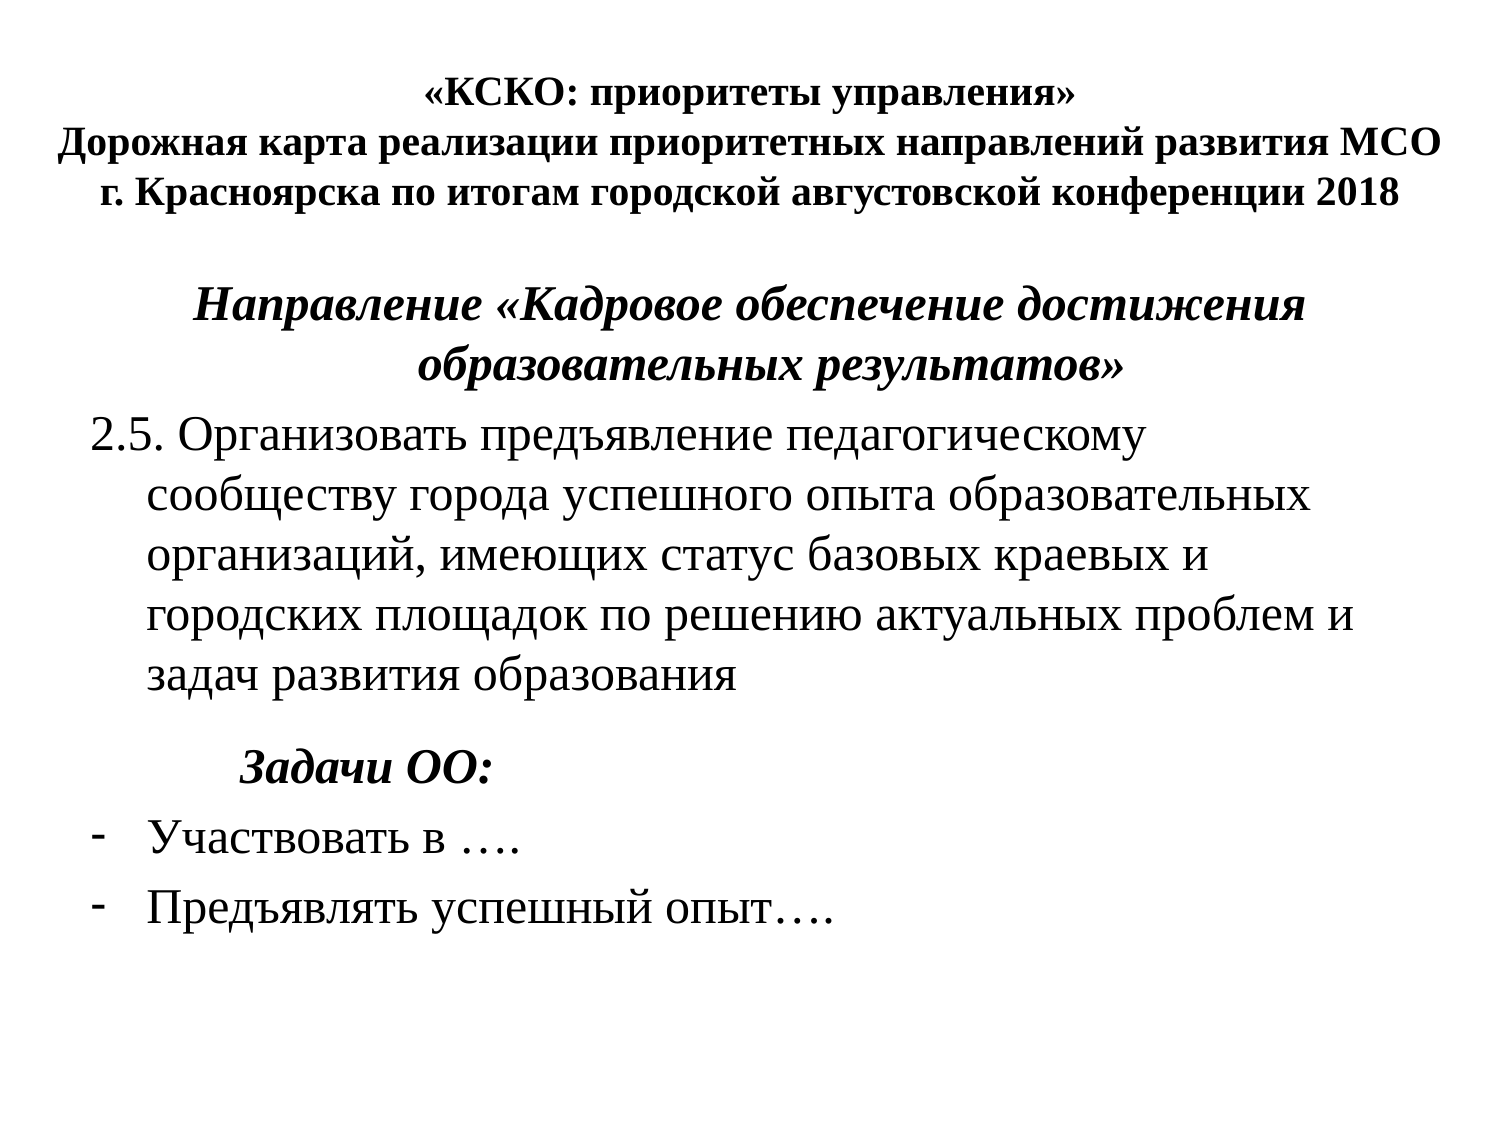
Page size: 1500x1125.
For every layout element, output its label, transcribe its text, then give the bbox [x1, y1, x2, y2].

title «КСКО: приоритеты управления» Дорожная карта реализации приоритетных направлений развития МСО г. Красноярска по итогам городской августовской конференции 2018 [37, 45, 1463, 233]
list Направление «Кадровое обеспечение достижения образовательных результатов» 2.5. Организовать предъявление педагогическому сообществу города успешного опыта образовательных организаций, имеющих статус базовых краевых и городских площадок по решению актуальных проблем и задач развития образования Задачи ОО: Участвовать в …. Предъявлять успешный опыт…. [75, 262, 1425, 1005]
